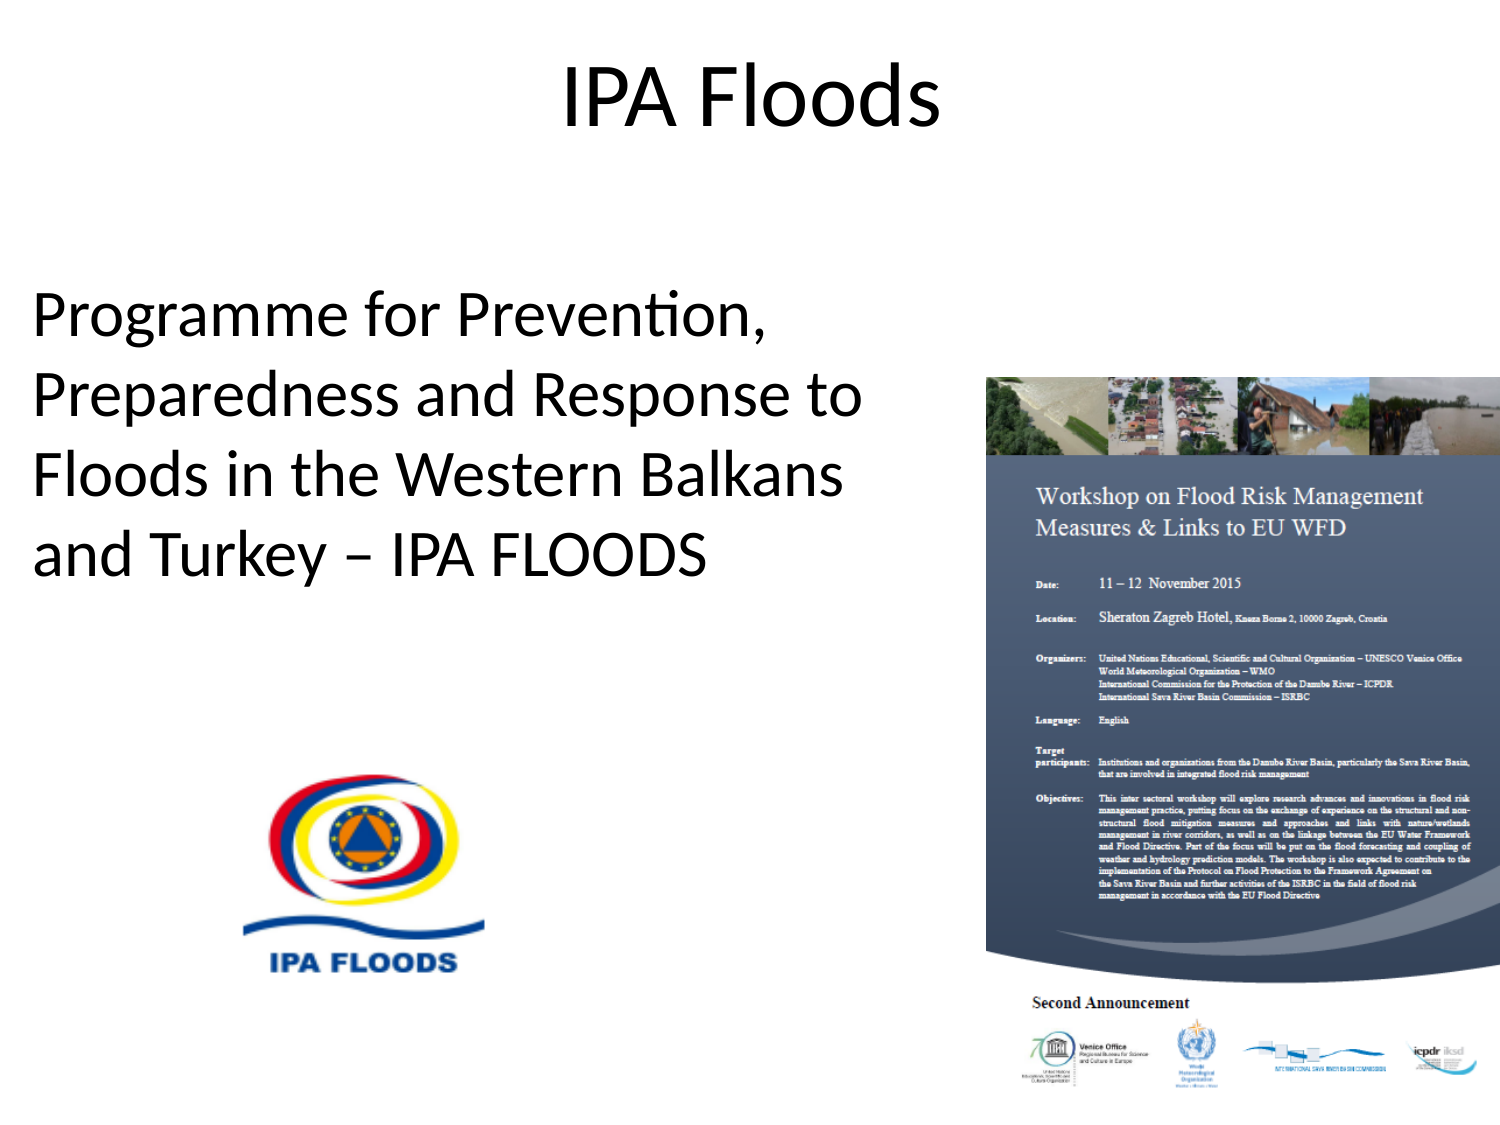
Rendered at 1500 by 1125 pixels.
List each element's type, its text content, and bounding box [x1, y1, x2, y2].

title IPA Floods [76, 0, 1427, 184]
list Programme for Prevention, Preparedness and Response to Floods in the Western Balkans and Turkey – IPA FLOODS [17, 262, 963, 681]
picture [182, 752, 574, 1000]
picture [985, 377, 1500, 1118]
